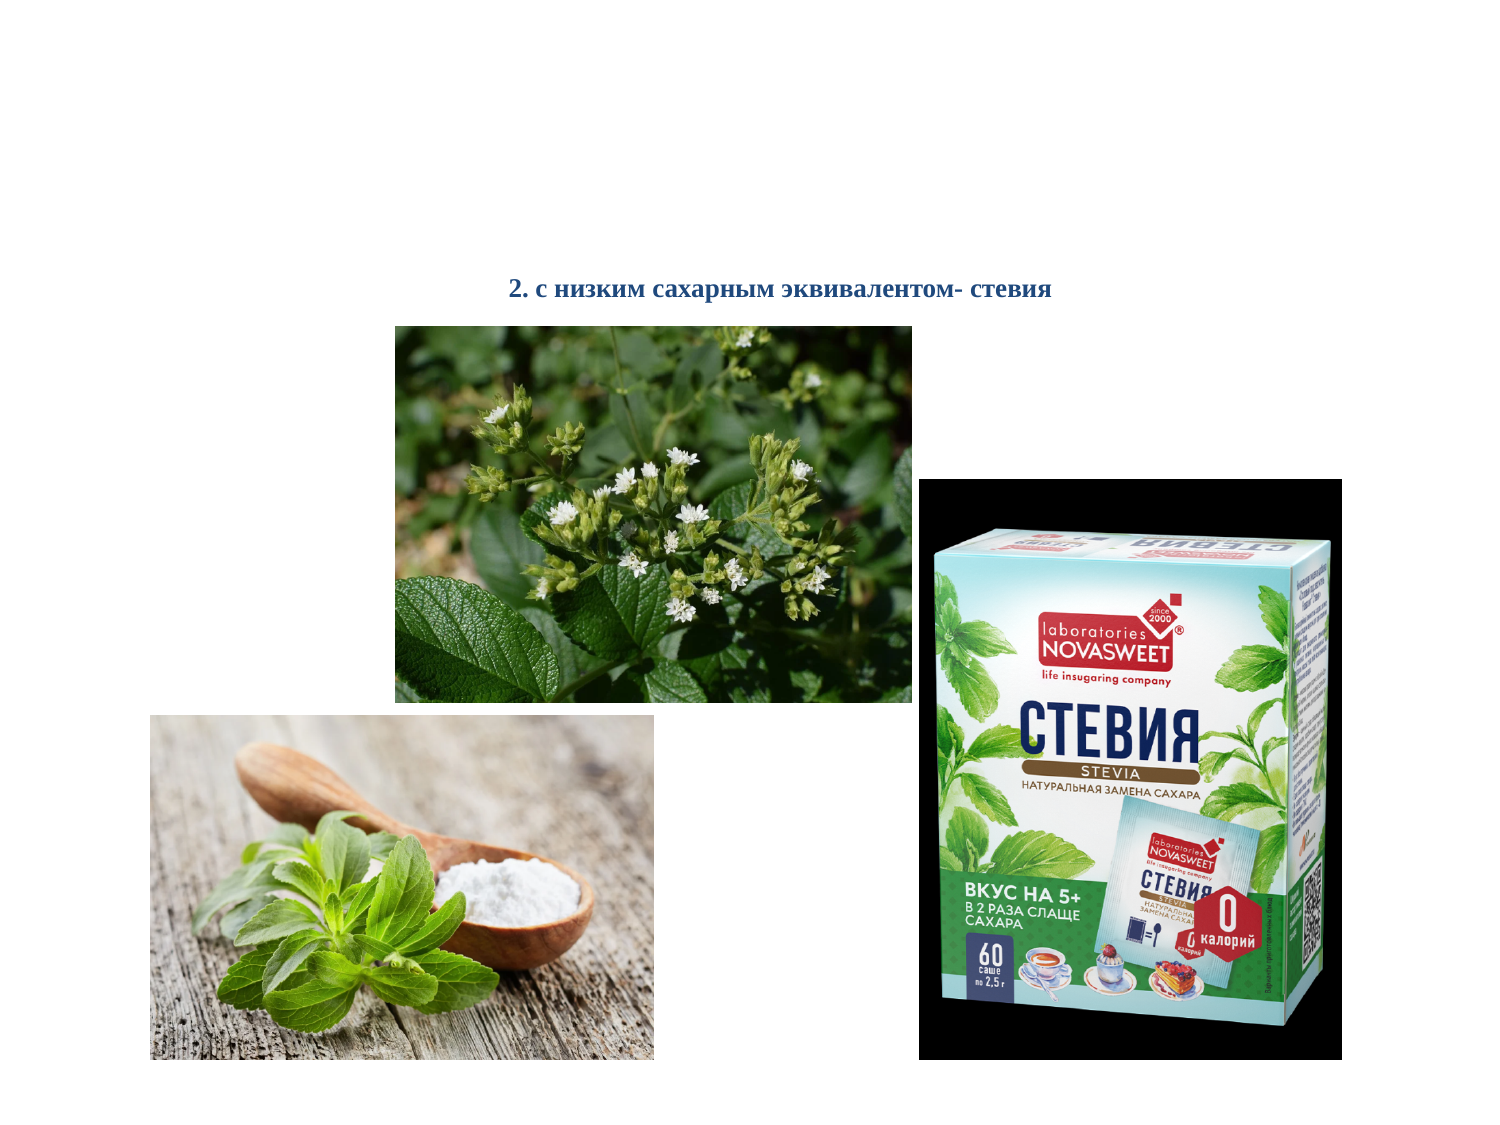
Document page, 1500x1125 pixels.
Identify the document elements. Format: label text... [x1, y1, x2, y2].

picture [149, 715, 654, 1060]
picture [395, 326, 913, 703]
picture [919, 479, 1342, 1060]
list 2. с низким сахарным эквивалентом- стевия [75, 262, 1425, 1005]
